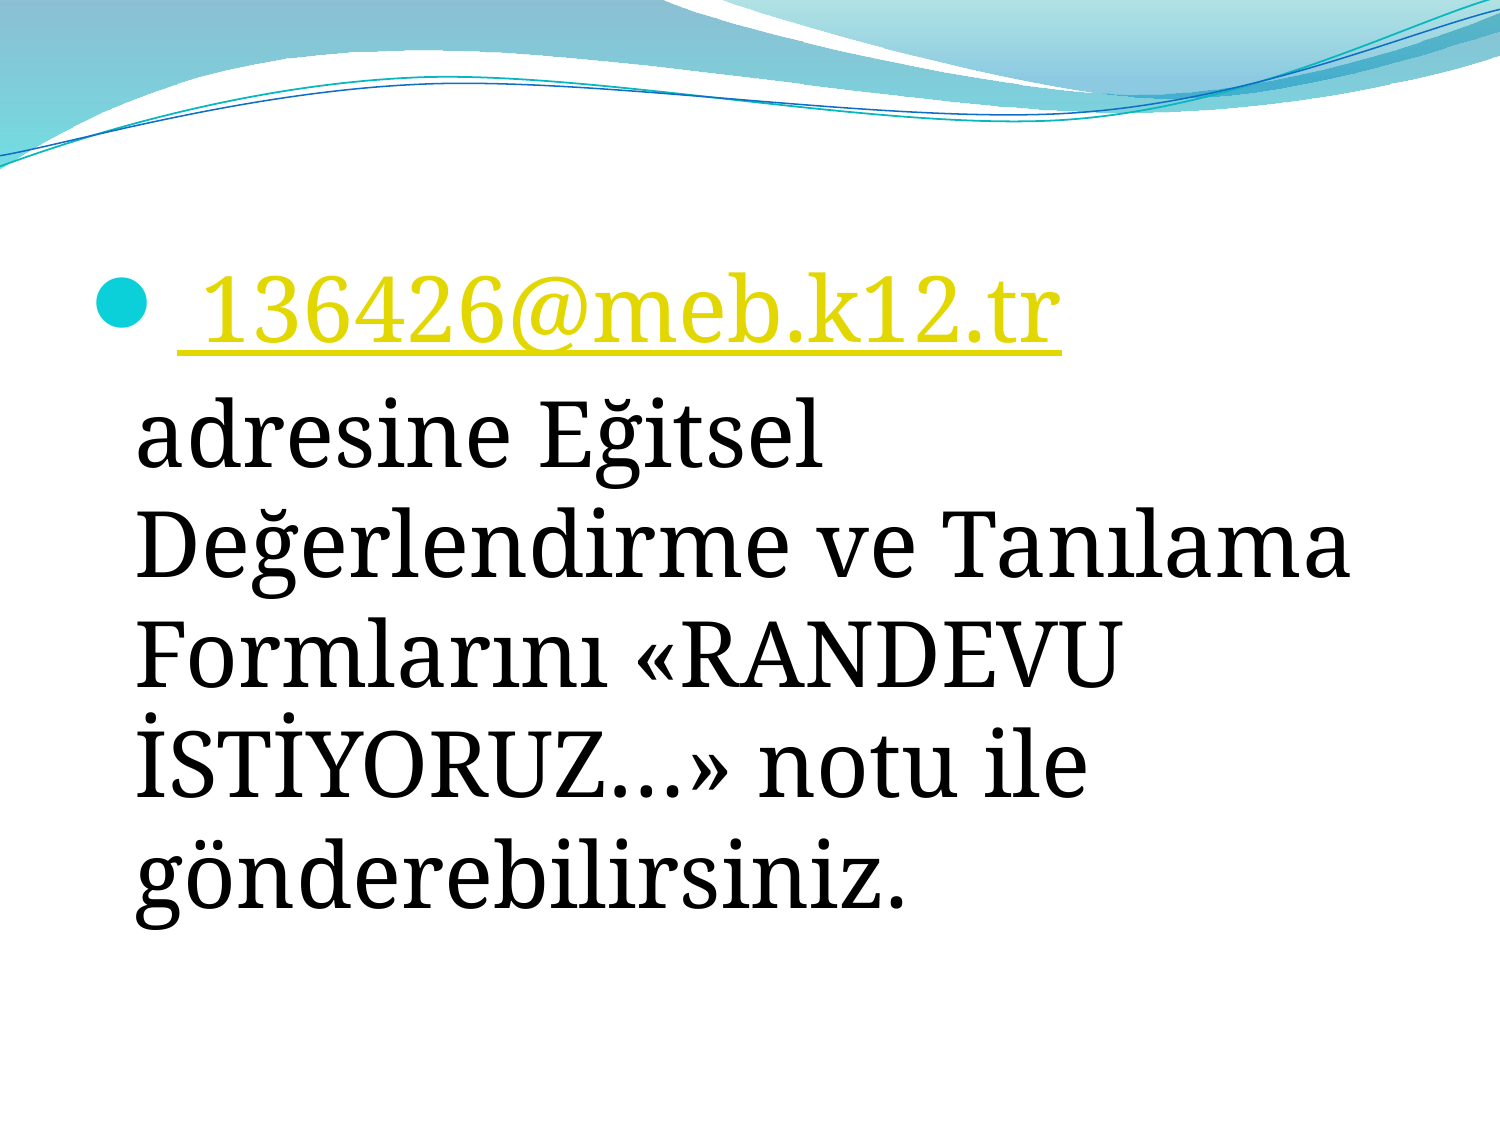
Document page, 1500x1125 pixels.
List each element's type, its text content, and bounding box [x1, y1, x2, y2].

list 136426@meb.k12.tr adresine Eğitsel Değerlendirme ve Tanılama Formlarını «RANDEVU İSTİYORUZ…» notu ile gönderebilirsiniz. [75, 243, 1425, 1038]
